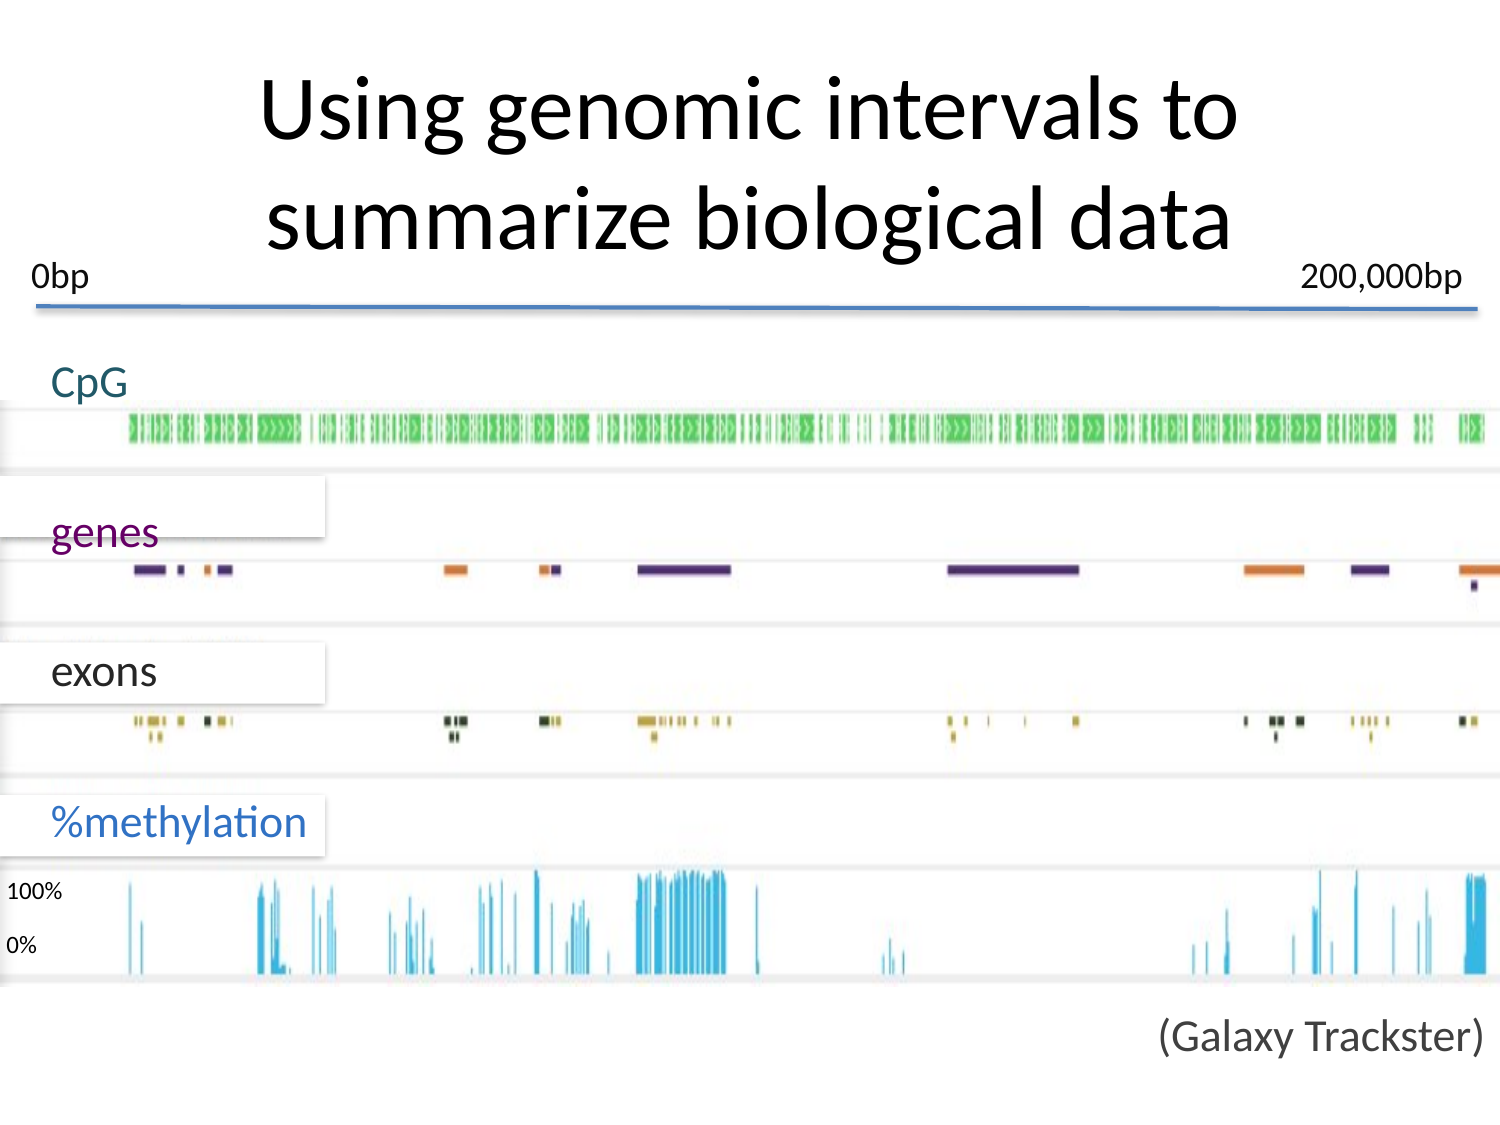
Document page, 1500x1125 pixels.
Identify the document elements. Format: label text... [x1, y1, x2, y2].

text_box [35, 306, 1478, 310]
picture [0, 400, 1500, 988]
text_box 200,000bp [1147, 243, 1478, 304]
text_box 0bp [16, 243, 147, 304]
text_box CpG [36, 344, 167, 399]
text_box (Galaxy Trackster) [897, 998, 1500, 1068]
title Using genomic intervals to summarize biological data [112, 37, 1388, 279]
